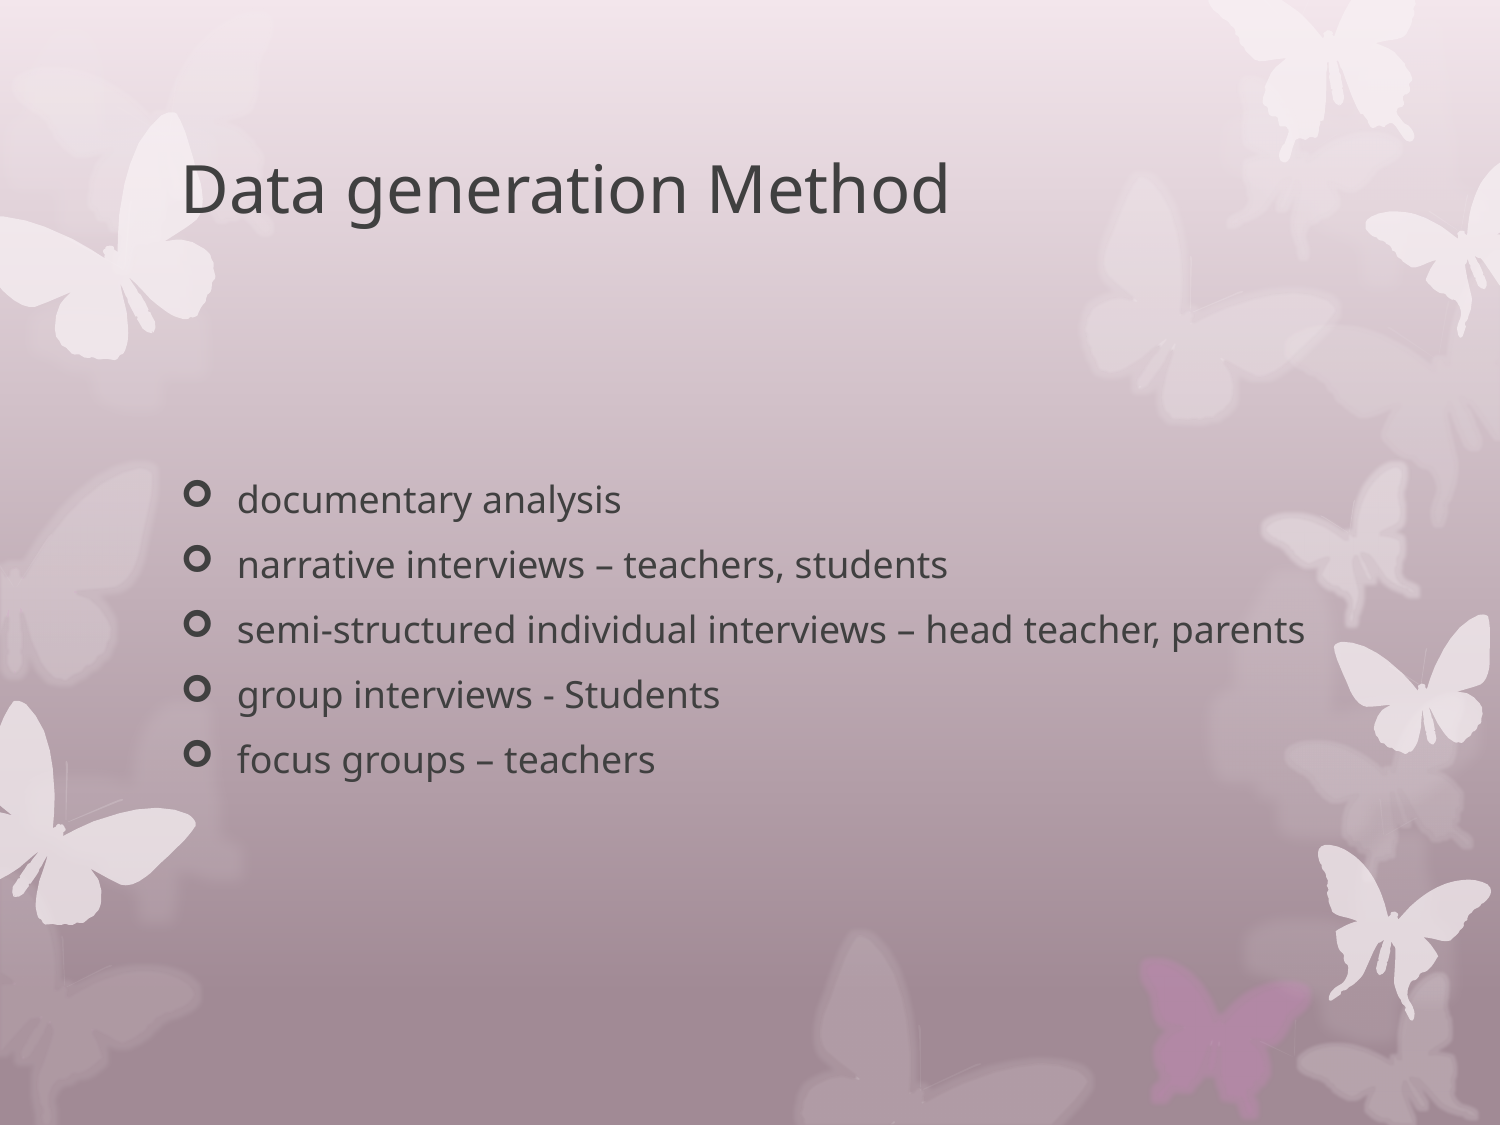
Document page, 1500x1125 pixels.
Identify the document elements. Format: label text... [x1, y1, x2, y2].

list documentary analysis narrative interviews – teachers, students semi-structured individual interviews – head teacher, parents group interviews - Students focus groups – teachers [165, 296, 1335, 962]
title Data generation Method [165, 110, 1335, 263]
